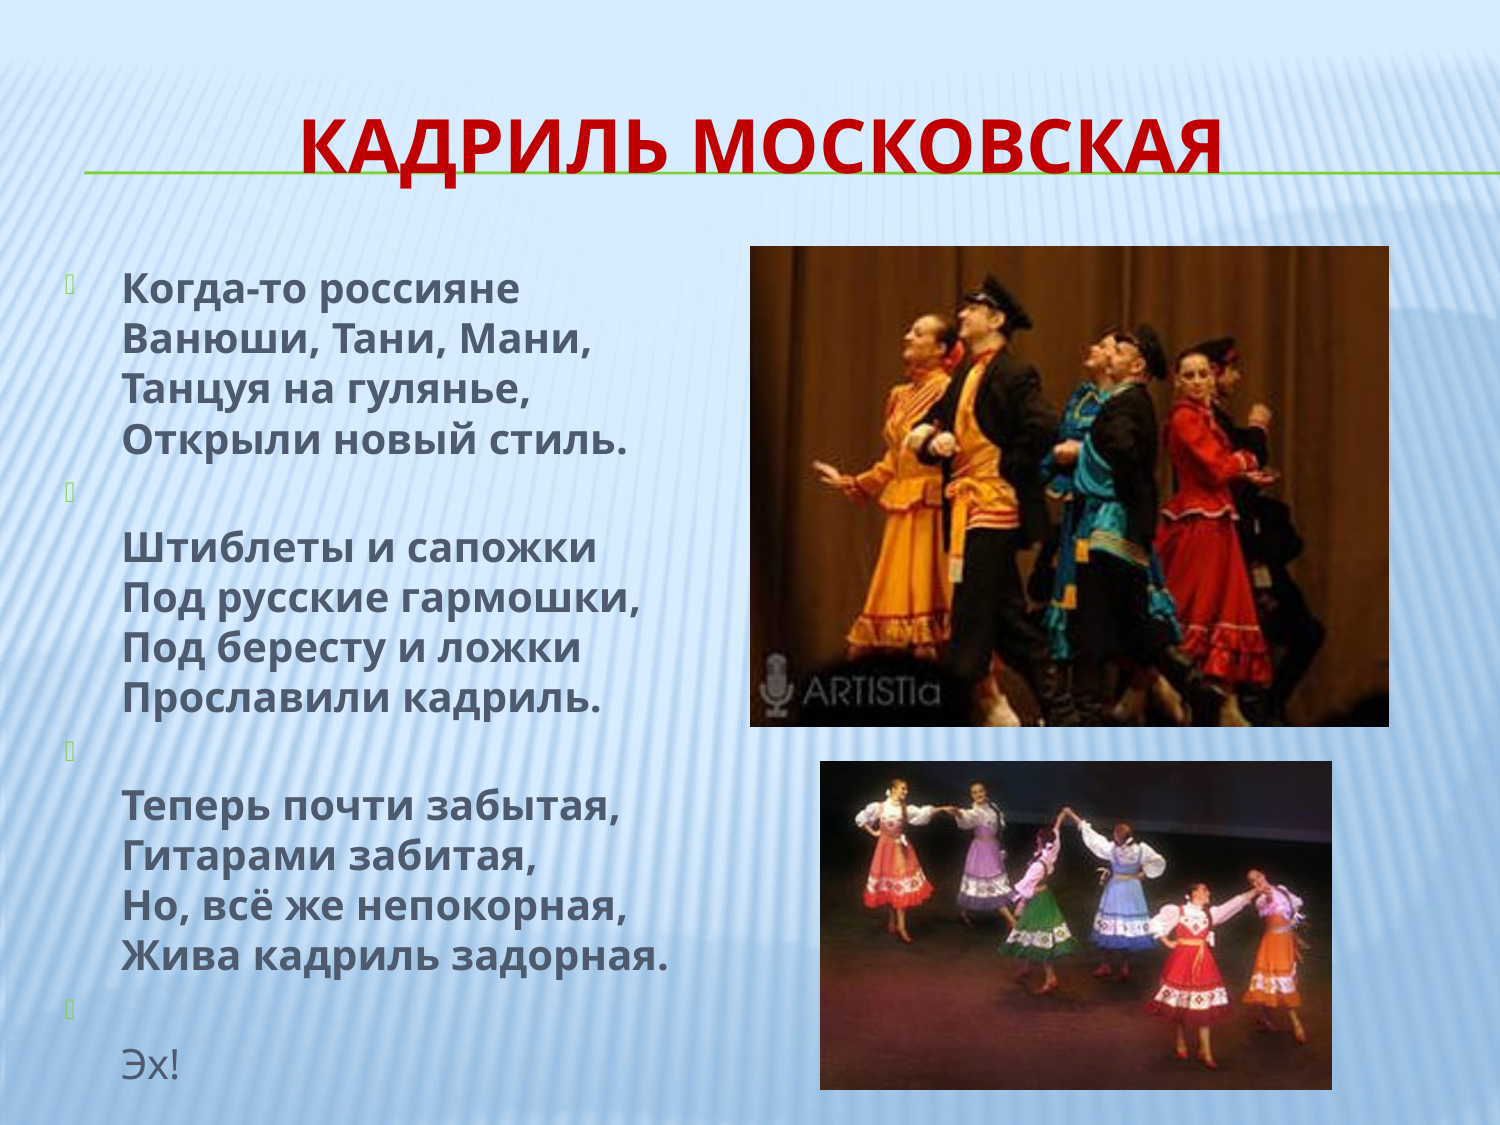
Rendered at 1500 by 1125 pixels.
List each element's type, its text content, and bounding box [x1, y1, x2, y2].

picture [819, 761, 1332, 1091]
list Когда-то россияне Ванюши, Тани, Мани, Танцуя на гулянье, Открыли новый стиль. Штиблеты и сапожки Под русские гармошки, Под бересту и ложки Прославили кадриль. Теперь почти забытая, Гитарами забитая, Но, всё же непокорная, Жива кадриль задорная. Эх! [50, 254, 809, 1055]
picture [749, 245, 1389, 727]
title КАДРИЛЬ МОСКОВСКАЯ [50, 75, 1475, 213]
